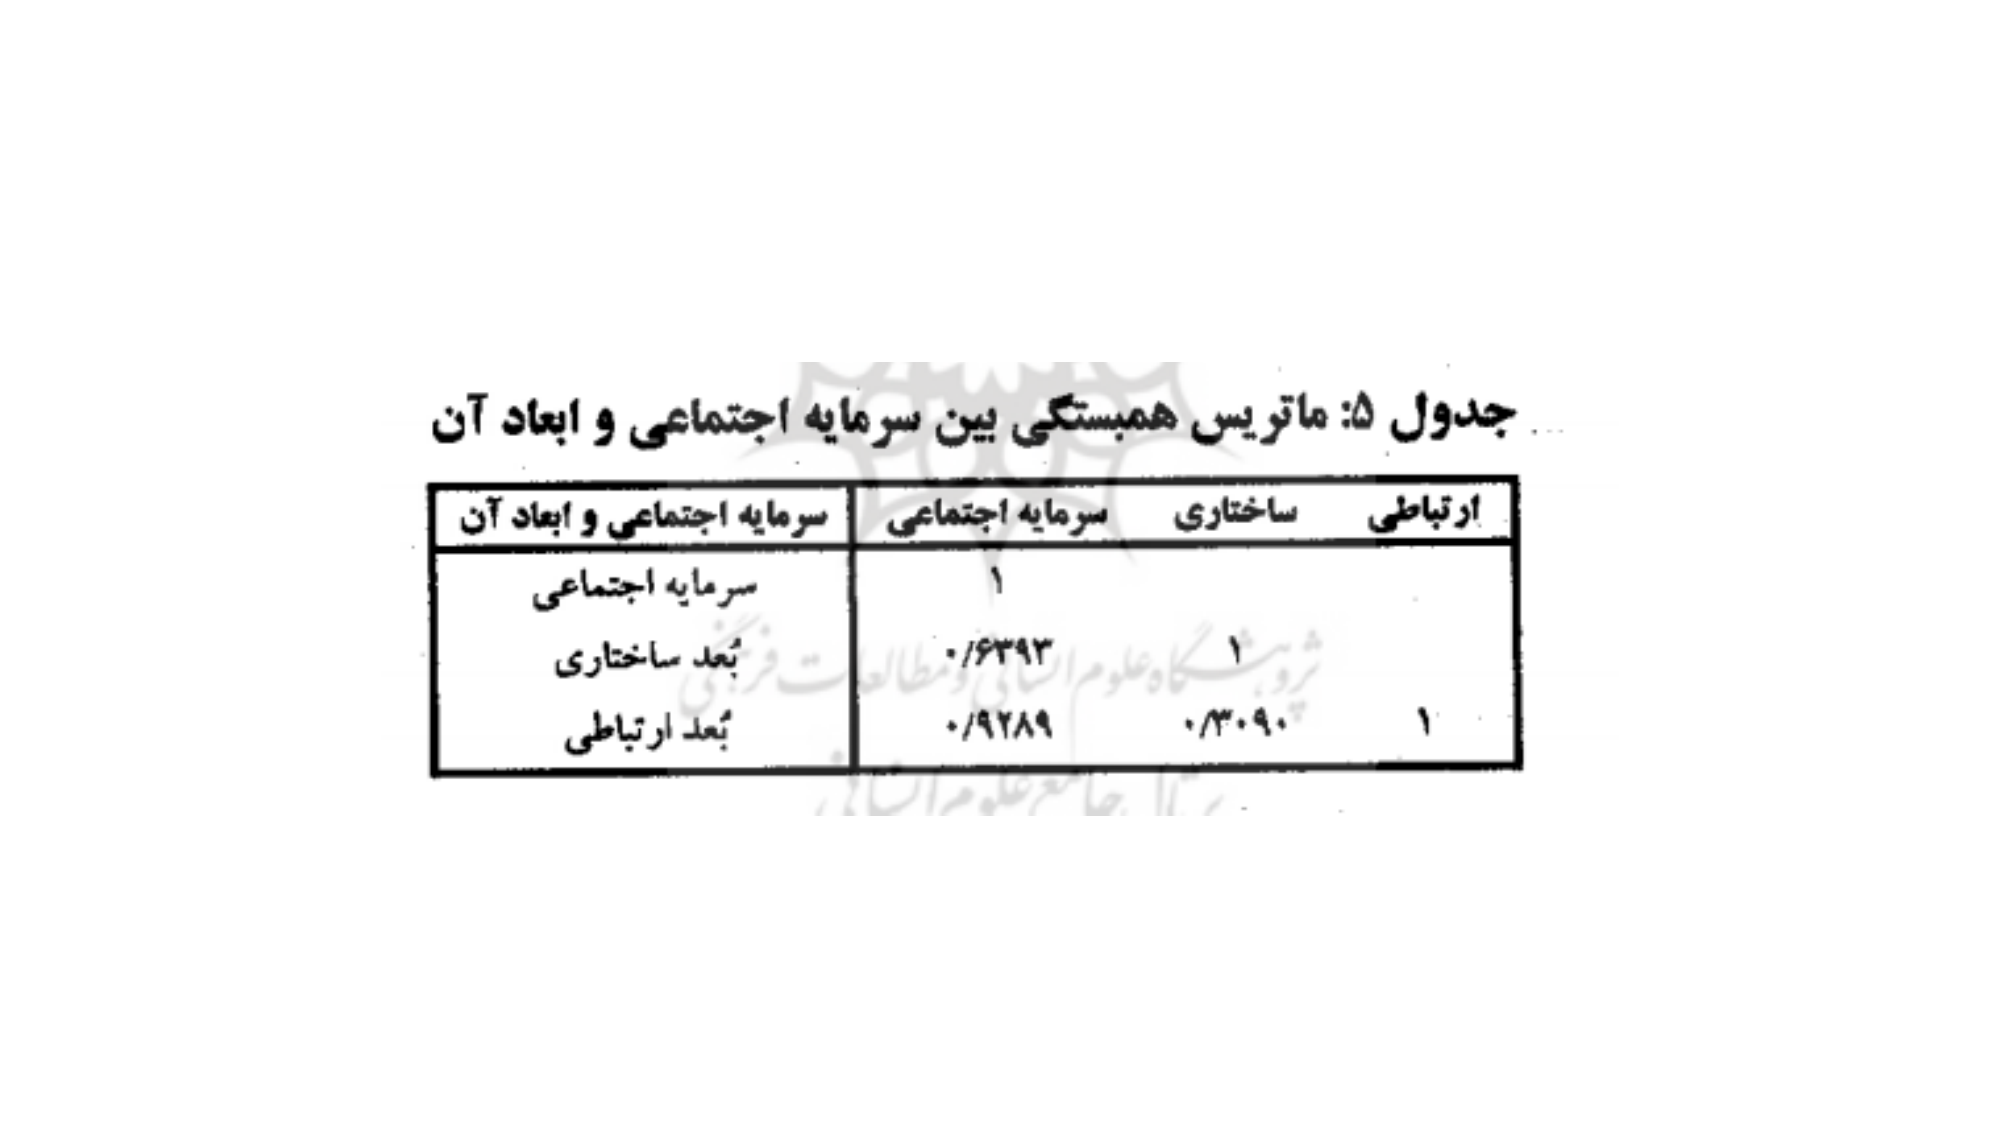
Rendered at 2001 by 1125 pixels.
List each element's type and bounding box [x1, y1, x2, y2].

list [381, 362, 1619, 816]
